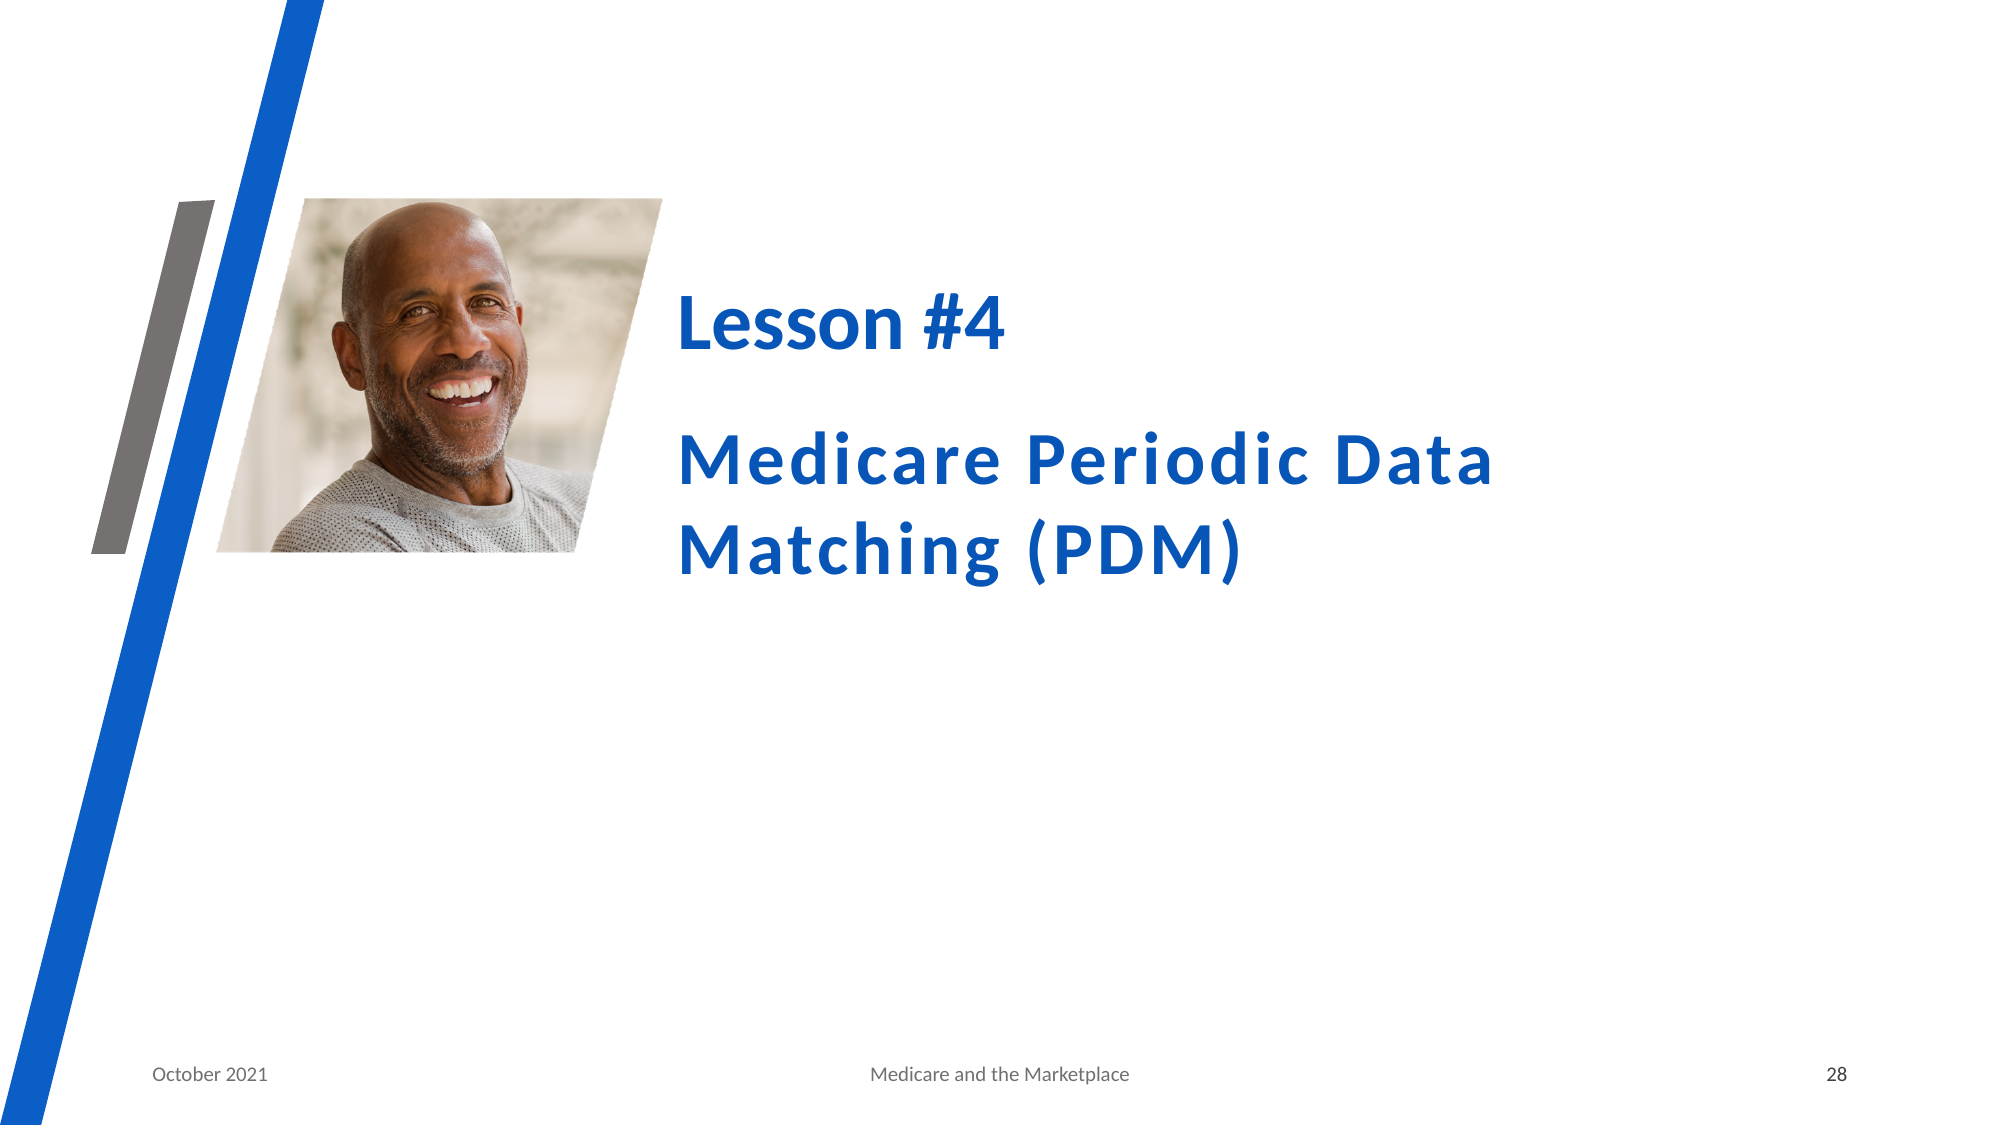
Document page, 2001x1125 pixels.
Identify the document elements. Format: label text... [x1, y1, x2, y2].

title Lesson #4 [662, 271, 1831, 376]
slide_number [137, 1042, 588, 1103]
list Medicare Periodic Data Matching (PDM) [662, 401, 1831, 663]
picture [216, 198, 663, 553]
footer Medicare and the Marketplace [662, 1042, 1338, 1103]
